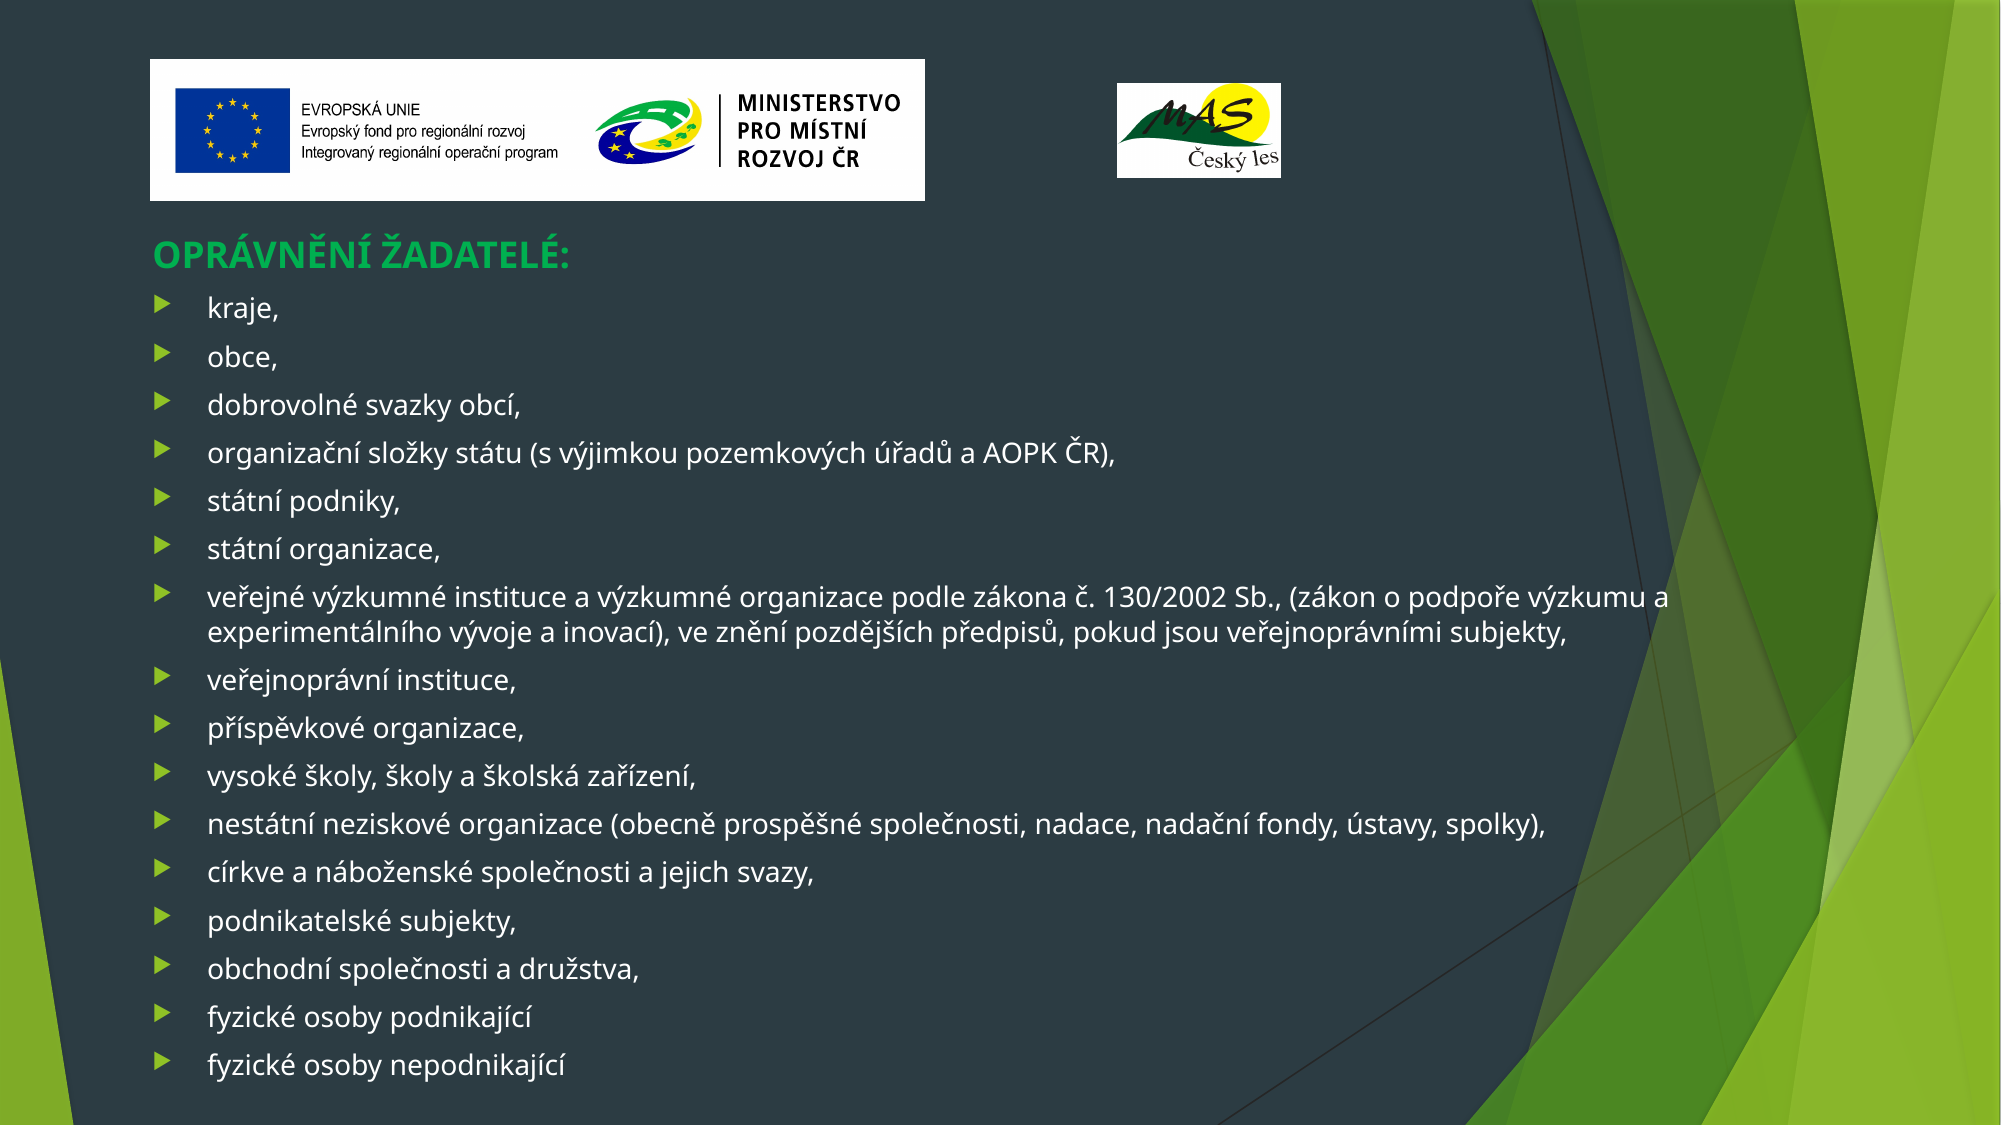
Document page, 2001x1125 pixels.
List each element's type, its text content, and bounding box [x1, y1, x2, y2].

picture [1116, 83, 1282, 178]
picture [149, 59, 925, 202]
list OPRÁVNĚNÍ ŽADATELÉ: kraje, obce, dobrovolné svazky obcí, organizační složky státu (s výjimkou pozemkových úřadů a AOPK ČR), státní podniky, státní organizace, veřejné výzkumné instituce a výzkumné organizace podle zákona č. 130/2002 Sb., (zákon o podpoře výzkumu a experimentálního vývoje a inovací), ve znění pozdějších předpisů, pokud jsou veřejnoprávními subjekty, veřejnoprávní instituce, příspěvkové organizace, vysoké školy, školy a školská zařízení, nestátní neziskové organizace (obecně prospěšné společnosti, nadace, nadační fondy, ústavy, spolky), církve a náboženské společnosti a jejich svazy, podnikatelské subjekty, obchodní společnosti a družstva, fyzické osoby podnikající fyzické osoby nepodnikající [137, 224, 1863, 1096]
